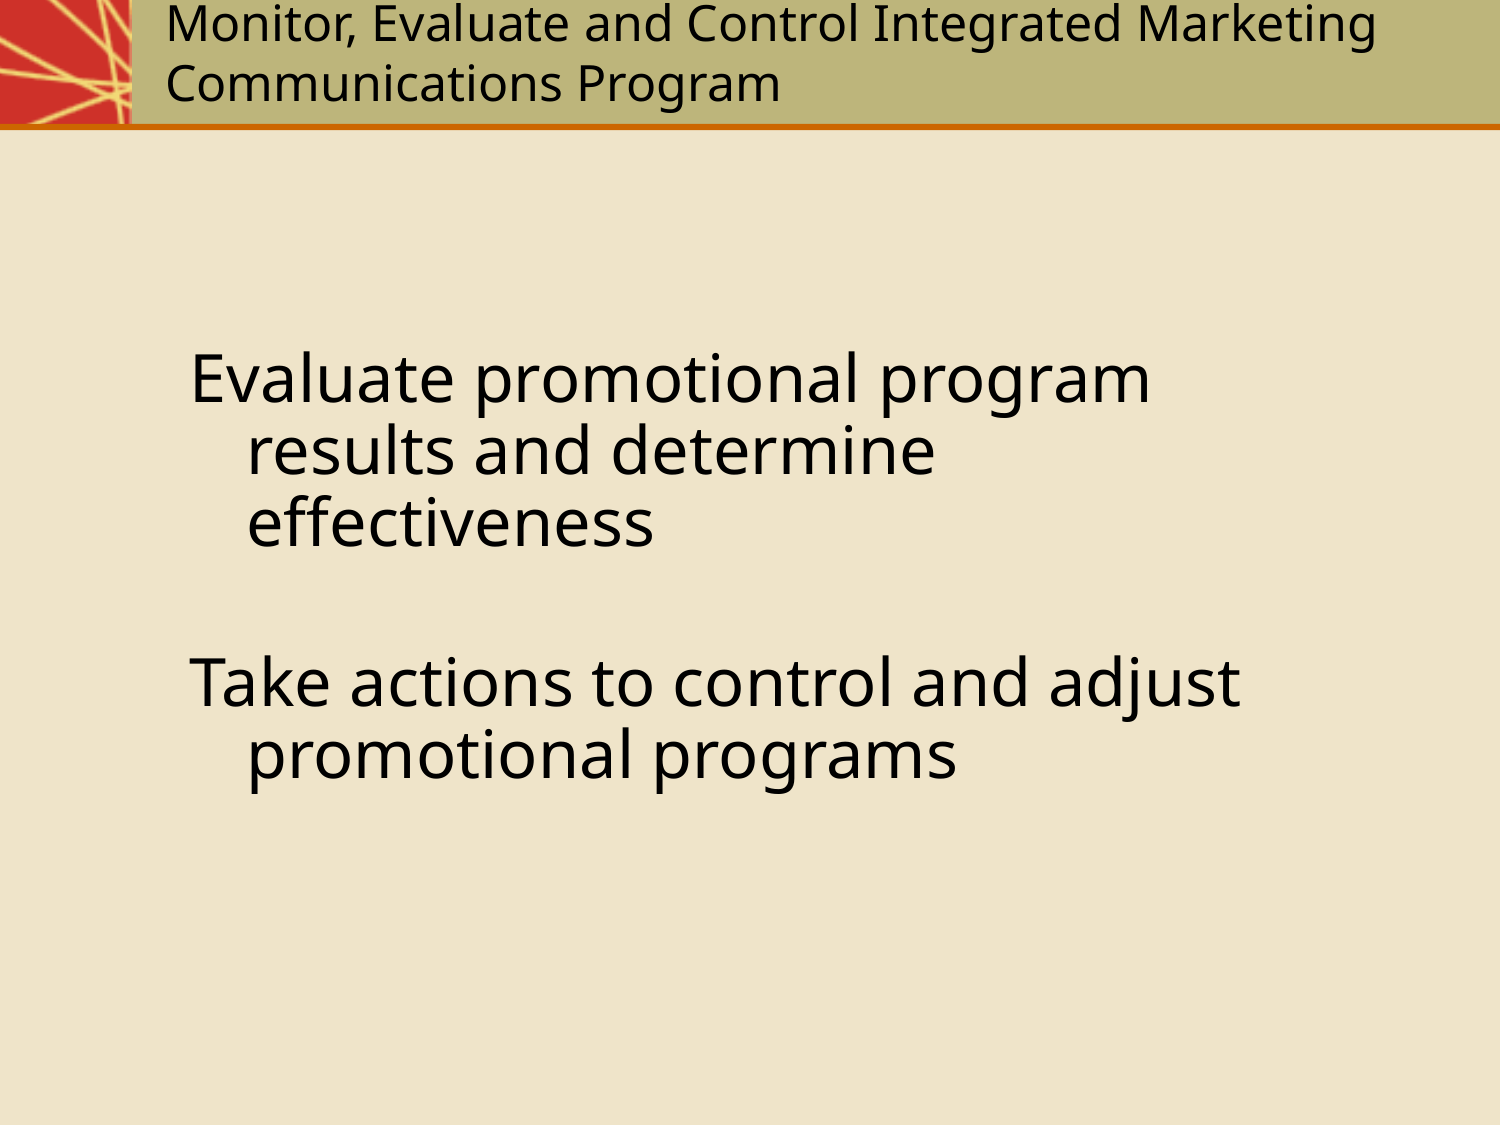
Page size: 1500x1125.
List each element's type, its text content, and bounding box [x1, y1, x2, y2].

title Monitor, Evaluate and Control Integrated Marketing Communications Program [149, 0, 1476, 104]
picture [0, 0, 132, 123]
list Evaluate promotional program results and determine effectiveness Take actions to control and adjust promotional programs [174, 337, 1299, 725]
